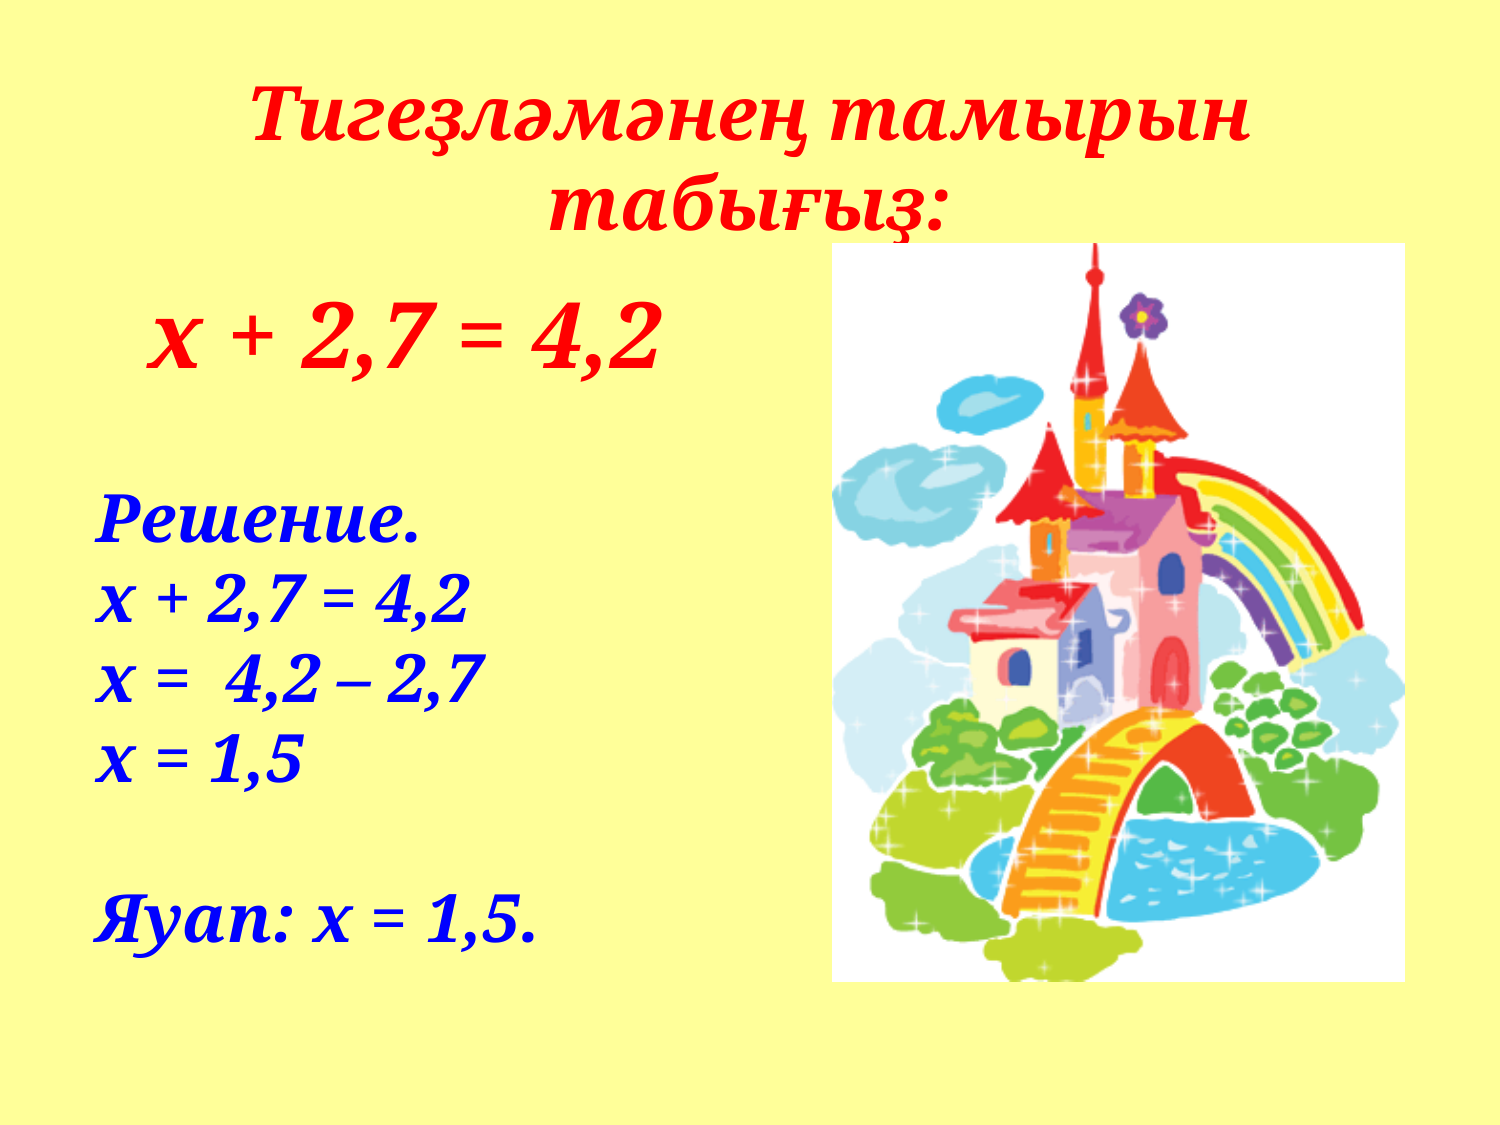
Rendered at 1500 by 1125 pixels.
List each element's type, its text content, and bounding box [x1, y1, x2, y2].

picture [832, 243, 1406, 982]
text_box Решение. х + 2,7 = 4,2 х = 4,2 – 2,7 х = 1,5 Яуап: х = 1,5. [82, 468, 750, 1044]
title Тигеҙләмәнең тамырын табығыҙ: [66, 53, 1434, 257]
text_box х + 2,7 = 4,2 [55, 269, 827, 485]
